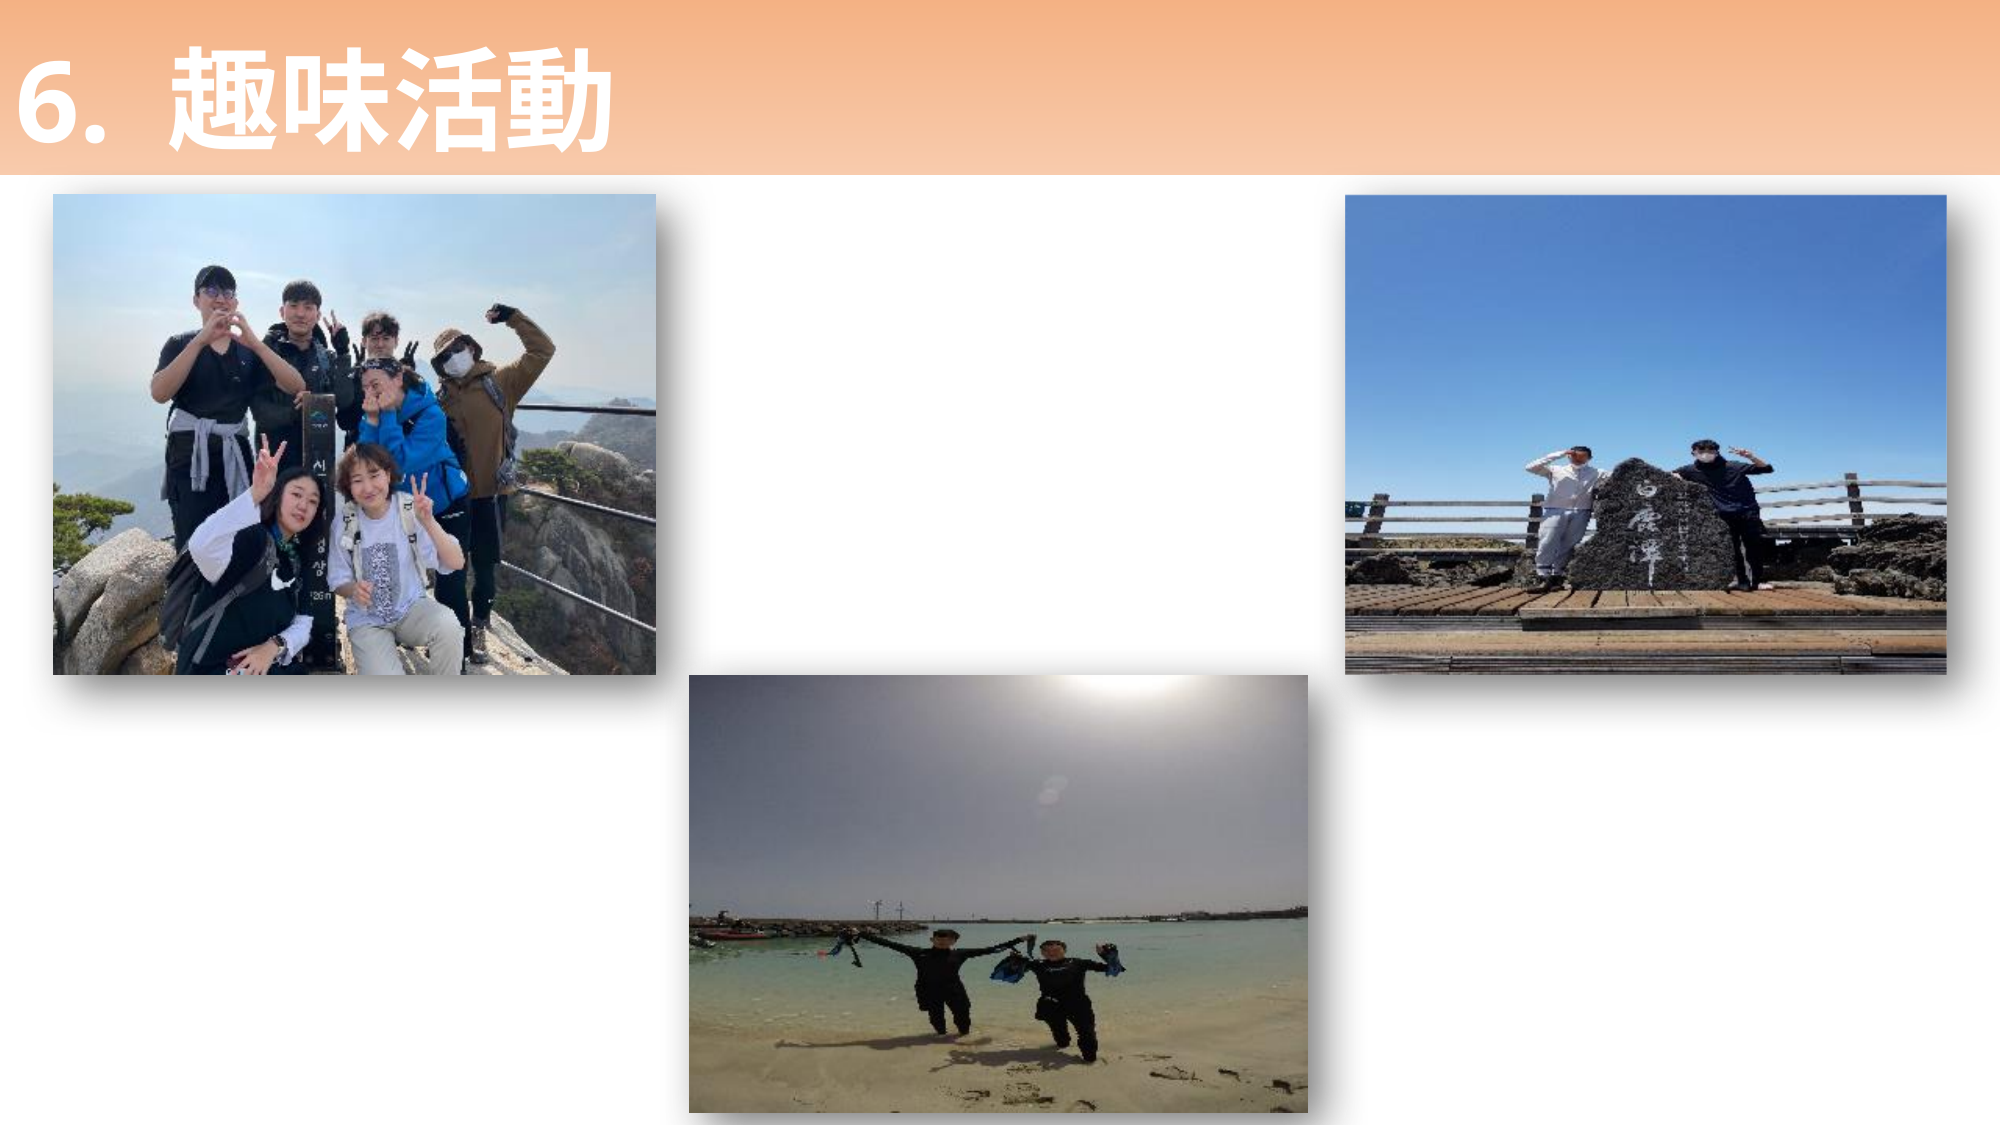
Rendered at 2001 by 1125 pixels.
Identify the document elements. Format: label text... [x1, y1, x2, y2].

title 6. 趣味活動 [0, 0, 2000, 175]
picture [689, 675, 1308, 1113]
picture [1346, 133, 1946, 736]
picture [53, 194, 656, 675]
